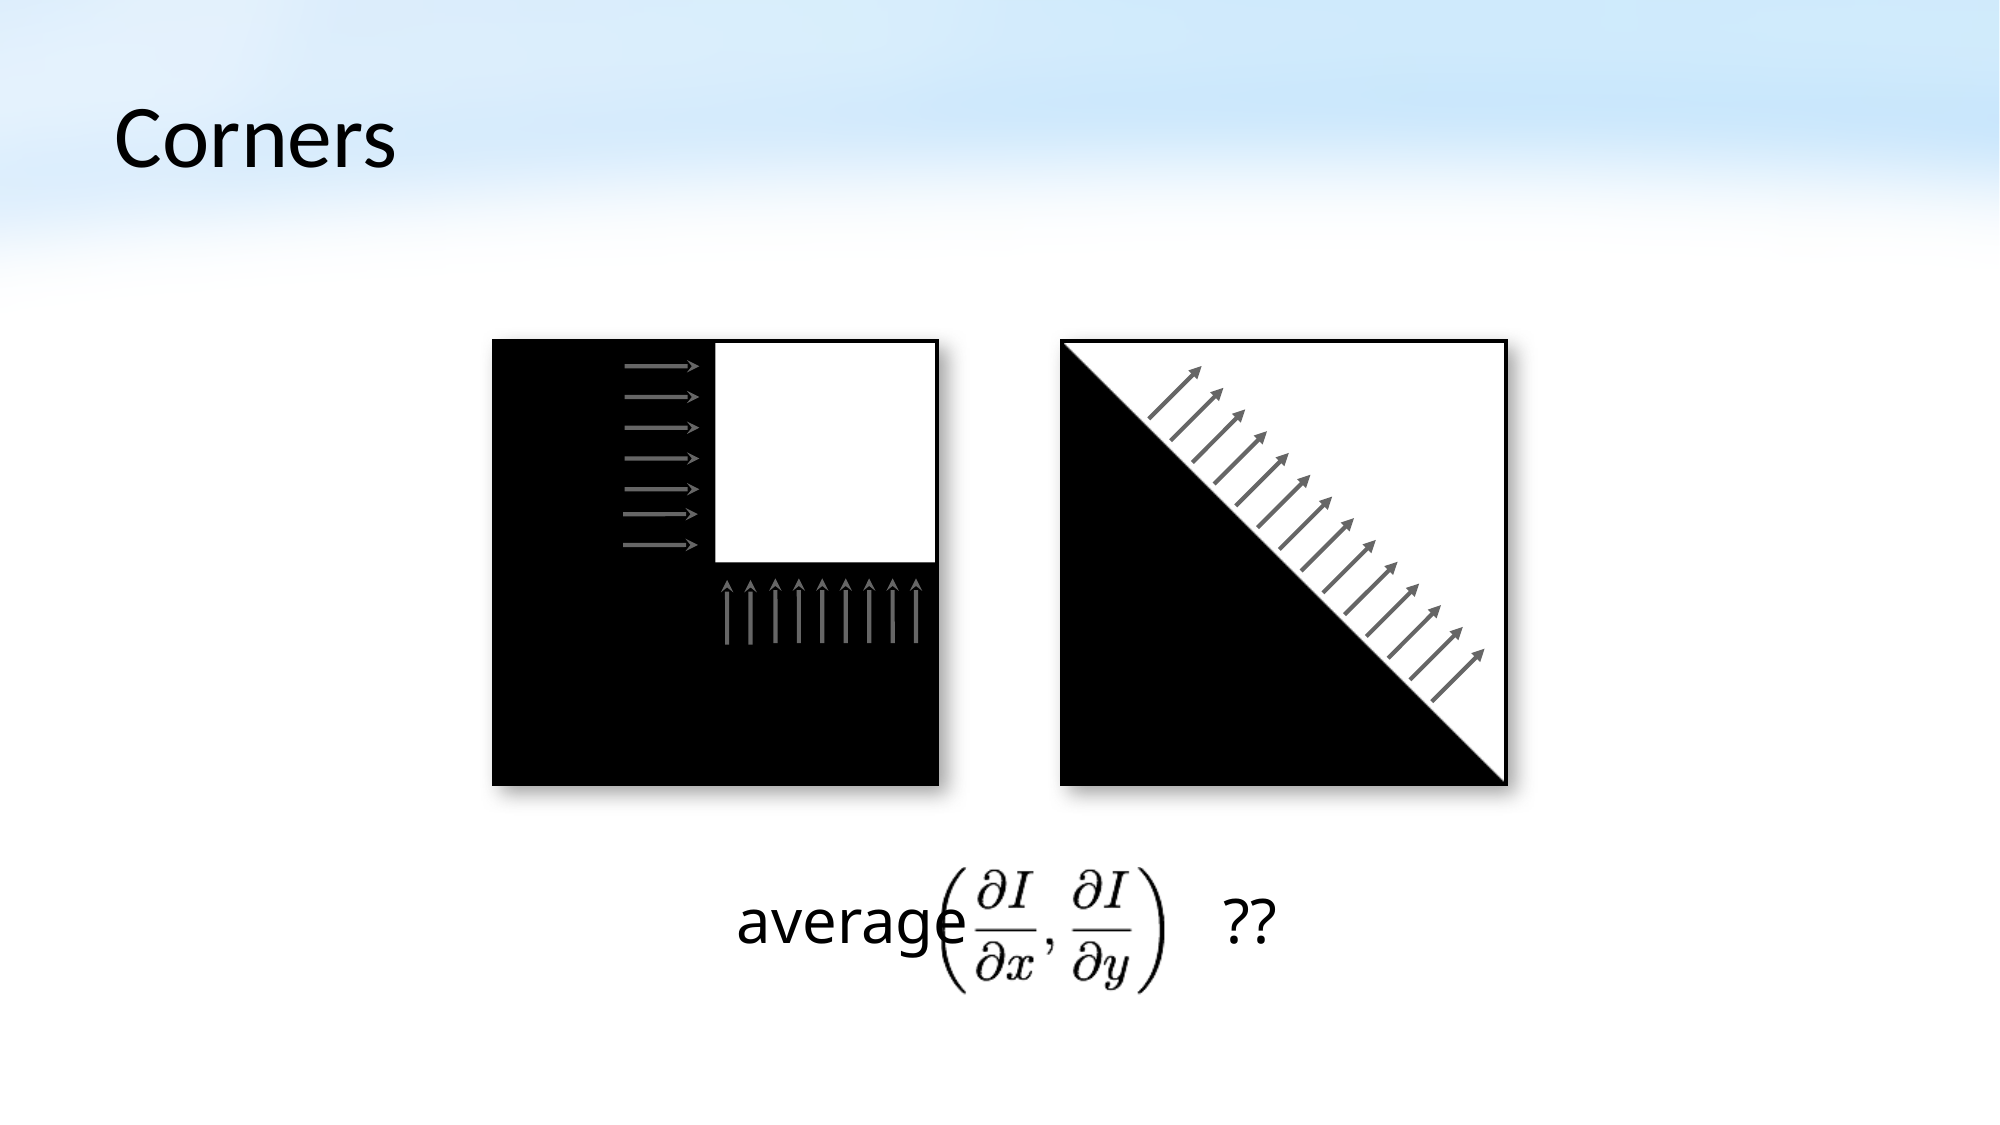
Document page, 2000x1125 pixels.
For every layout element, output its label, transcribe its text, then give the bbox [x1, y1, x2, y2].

title Corners [99, 37, 1963, 226]
text_box average ?? [1171, 877, 1385, 961]
picture [0, 0, 2000, 1125]
text_box average ?? [736, 877, 935, 961]
